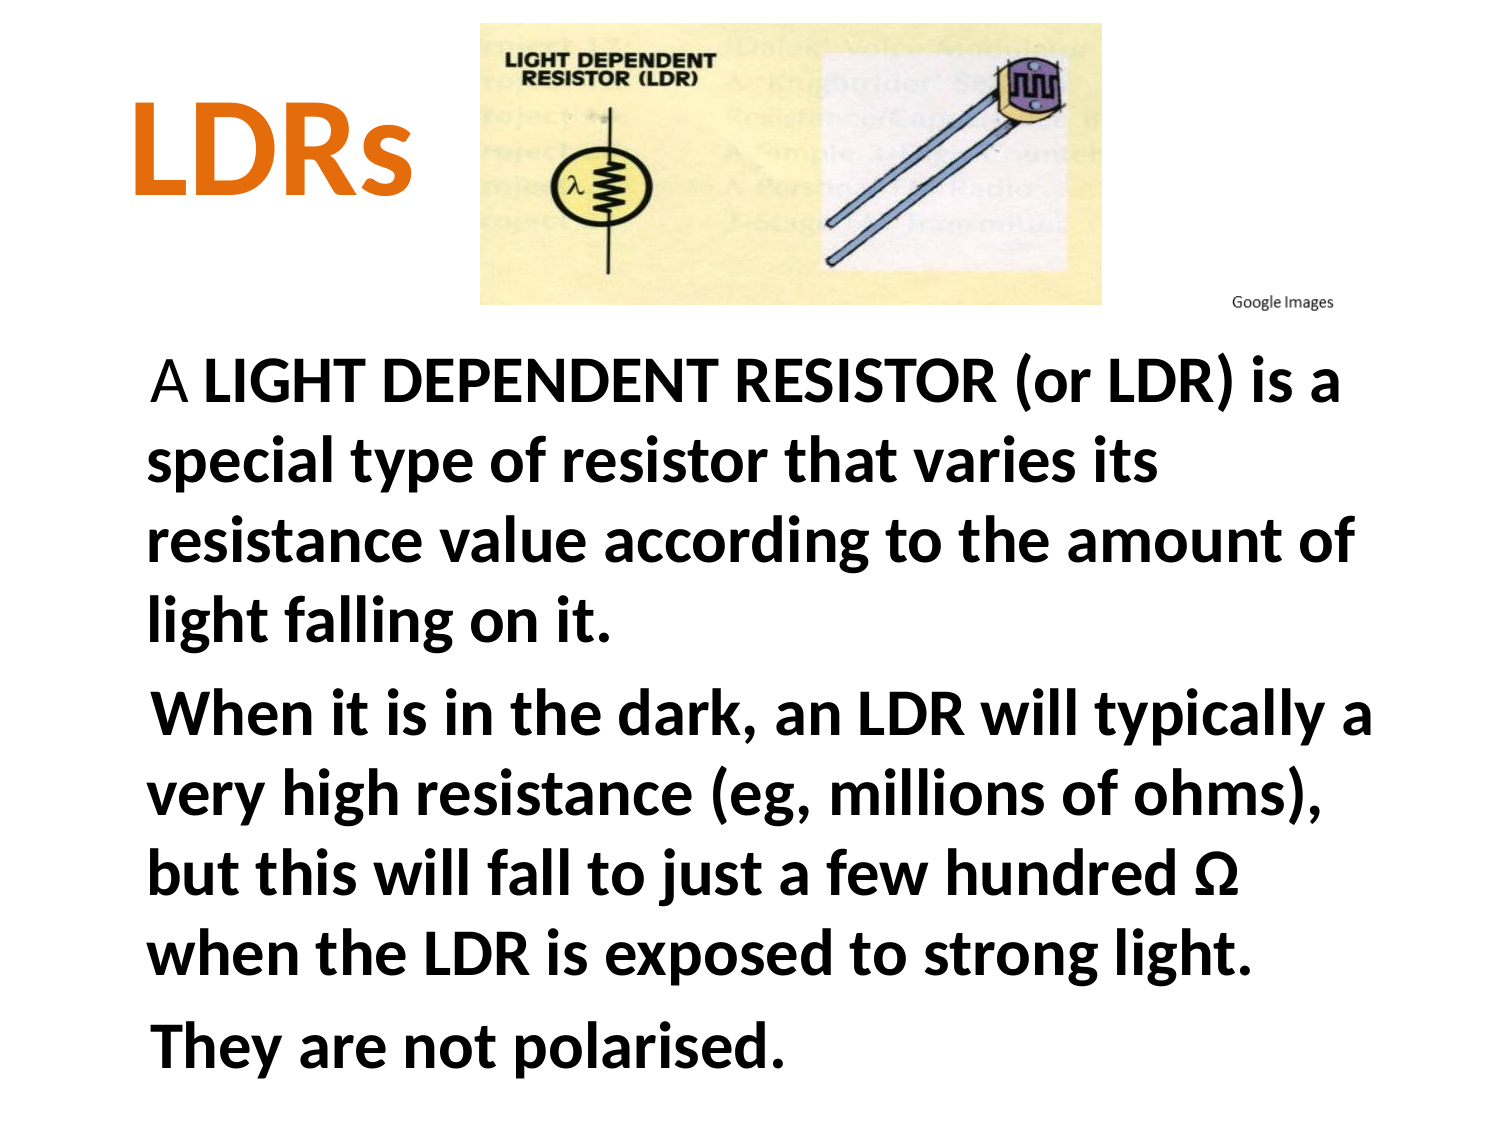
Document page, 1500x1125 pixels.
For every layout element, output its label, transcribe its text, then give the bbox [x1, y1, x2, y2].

picture [1222, 286, 1344, 323]
list A LIGHT DEPENDENT RESISTOR (or LDR) is a special type of resistor that varies its resistance value according to the amount of light falling on it. When it is in the dark, an LDR will typically a very high resistance (eg, millions of ohms), but this will fall to just a few hundred Ω when the LDR is exposed to strong light. They are not polarised. [75, 262, 1425, 1090]
picture [480, 23, 1102, 305]
title LDRs [75, 45, 469, 233]
